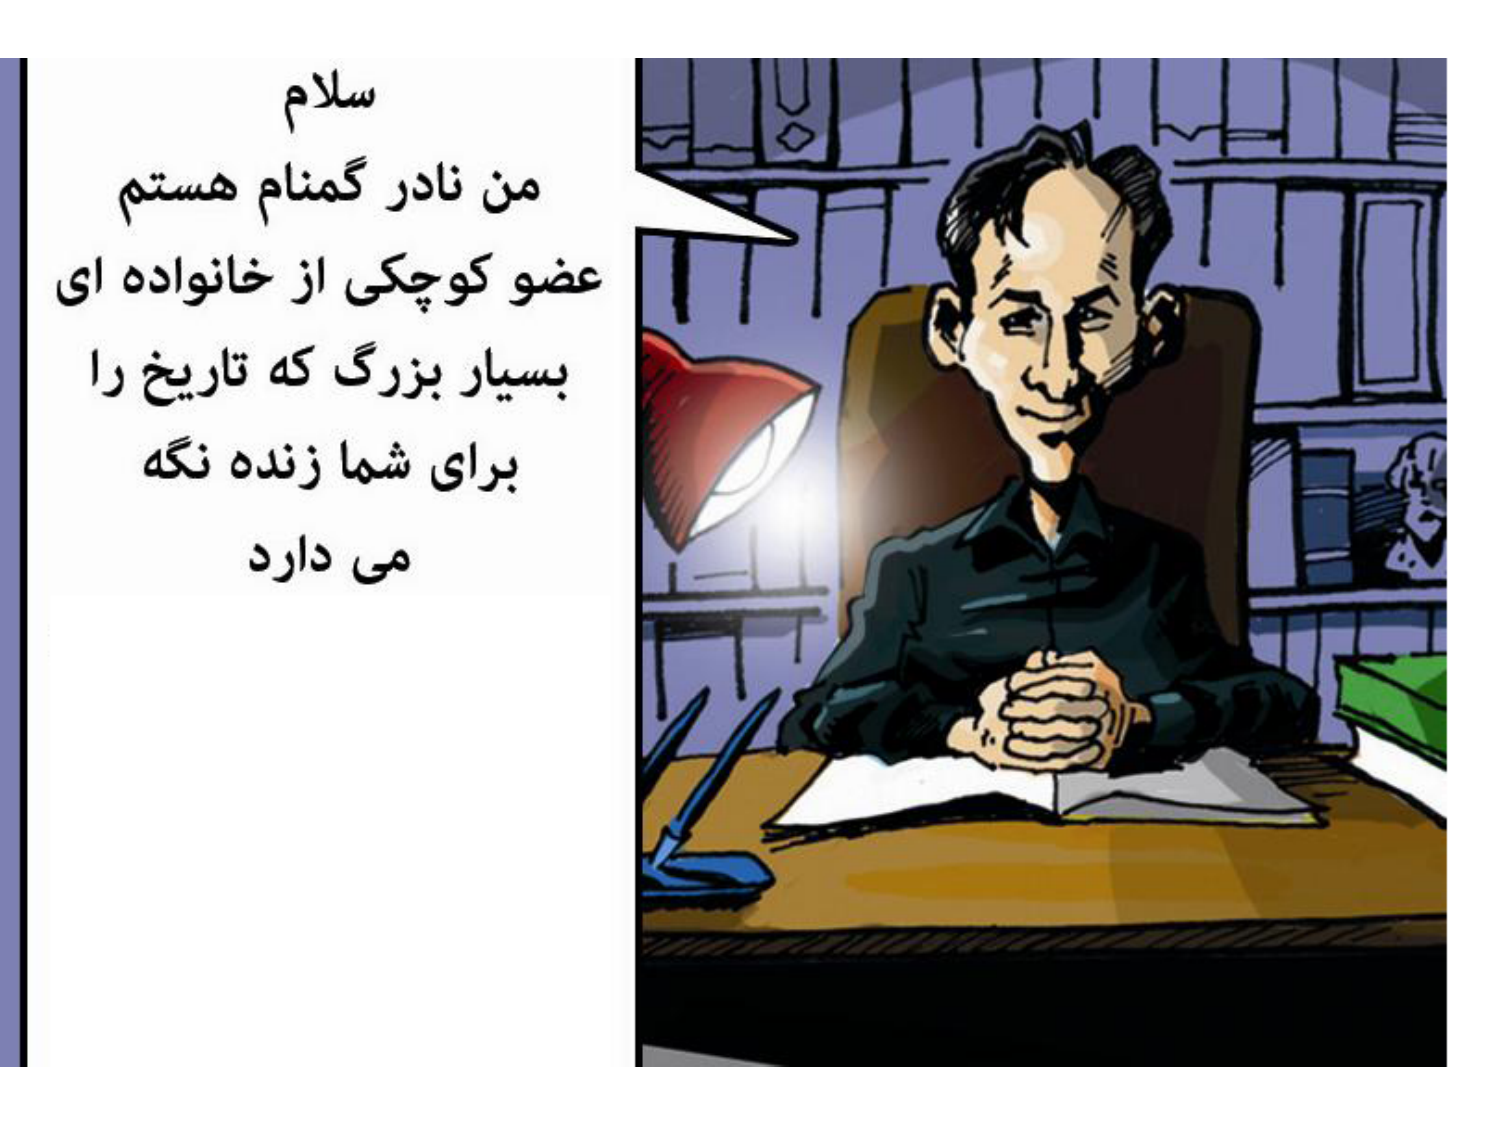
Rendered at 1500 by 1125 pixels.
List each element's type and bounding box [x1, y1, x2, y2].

picture [0, 58, 1451, 1067]
